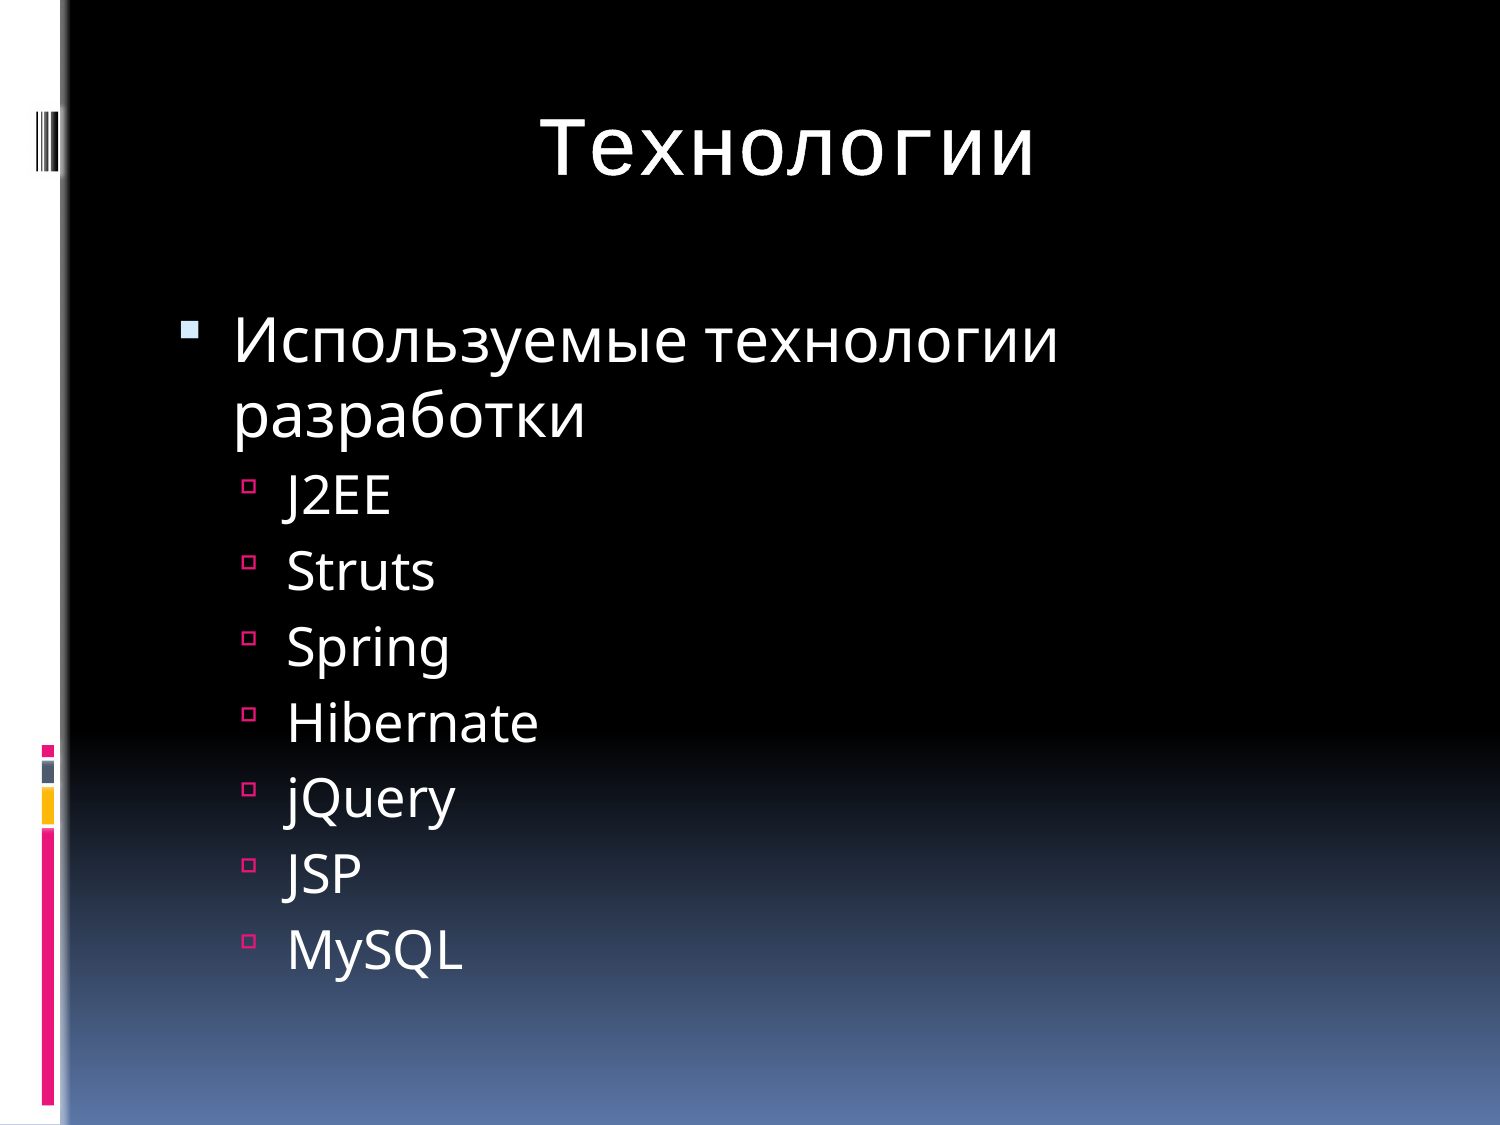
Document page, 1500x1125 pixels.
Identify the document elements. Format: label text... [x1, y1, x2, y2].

list Используемые технологии разработки J2EE Struts Spring Hibernate jQuery JSP MySQL [150, 292, 1425, 1043]
title Технологии [150, 83, 1425, 234]
